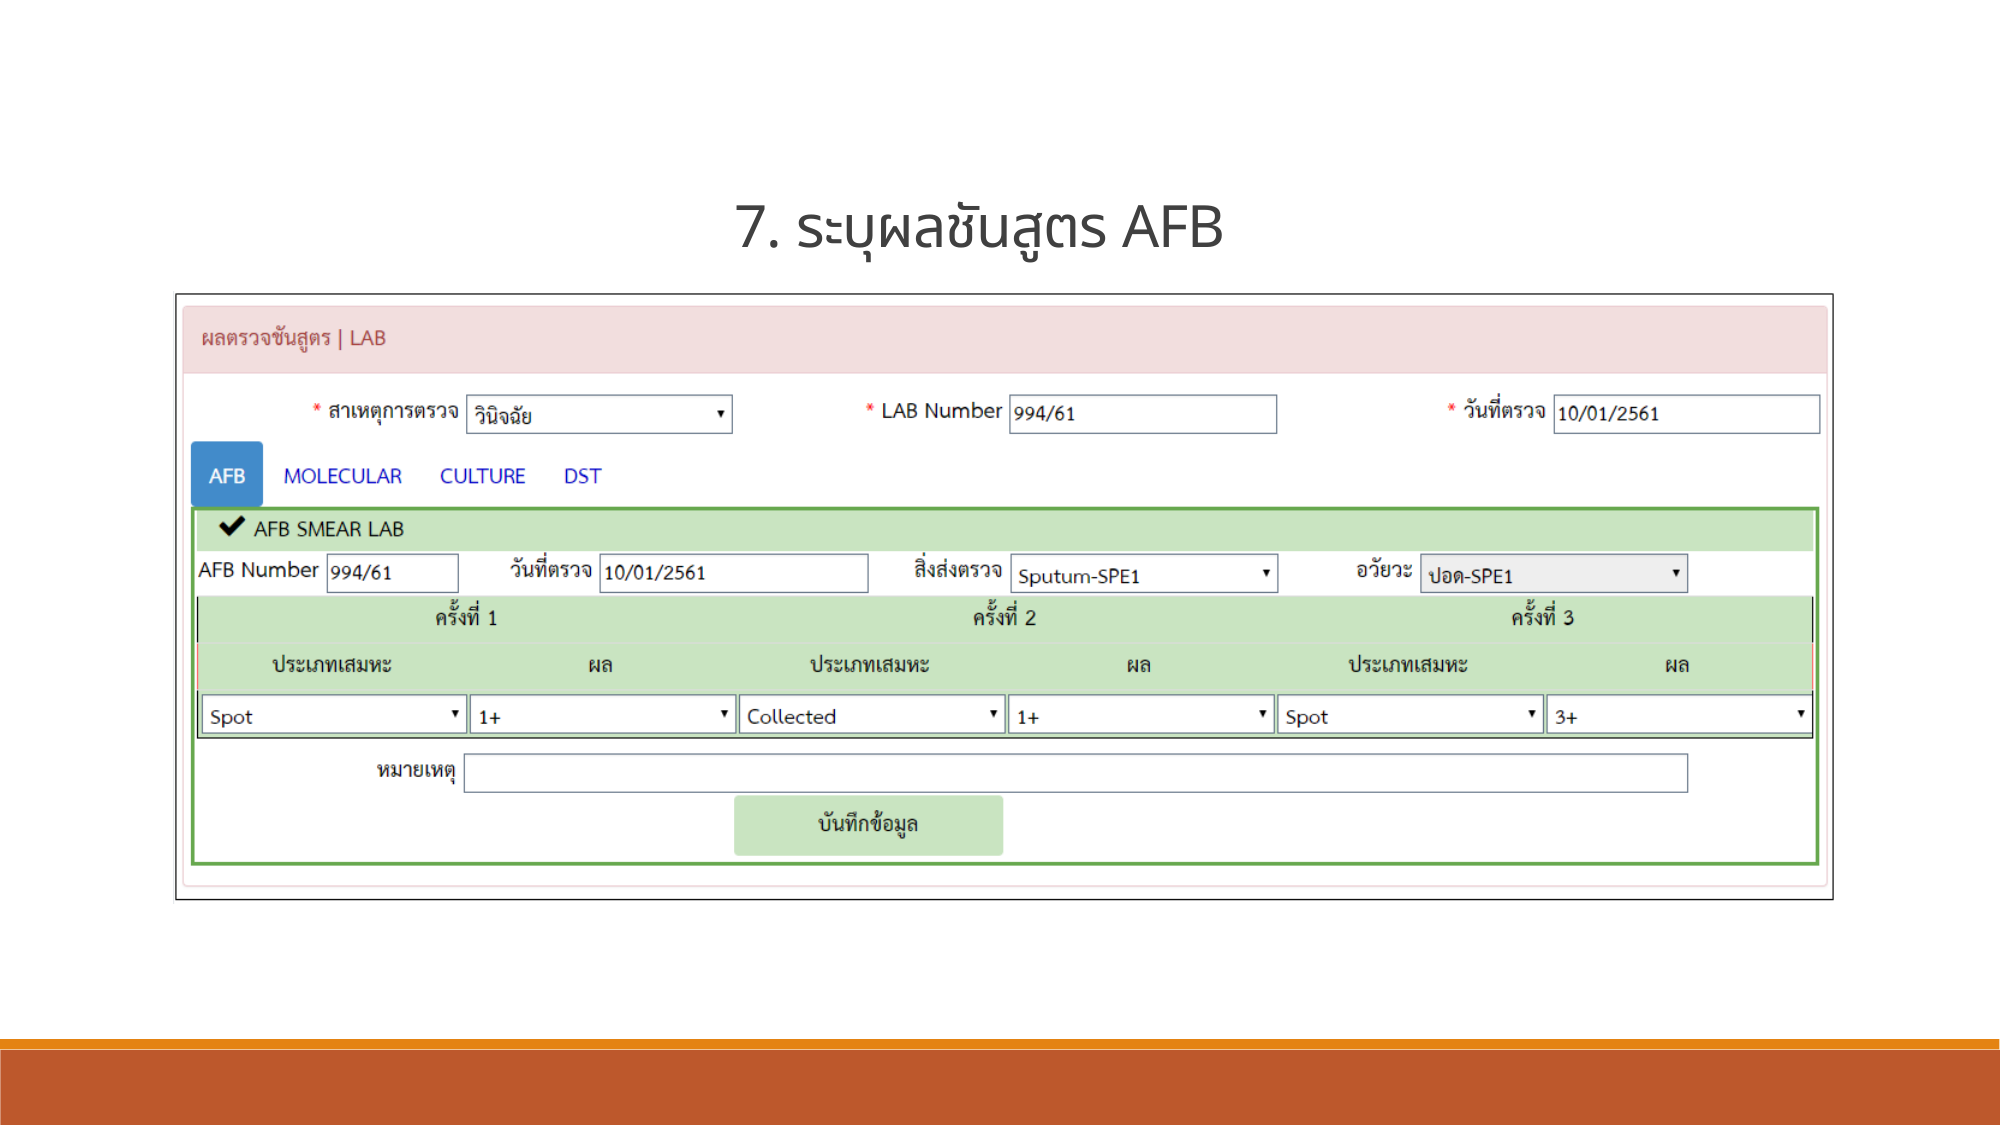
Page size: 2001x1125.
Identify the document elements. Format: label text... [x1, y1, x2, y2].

picture [173, 290, 1835, 904]
text_box 7. ระบุผลชันสูตร AFB [719, 192, 1635, 288]
